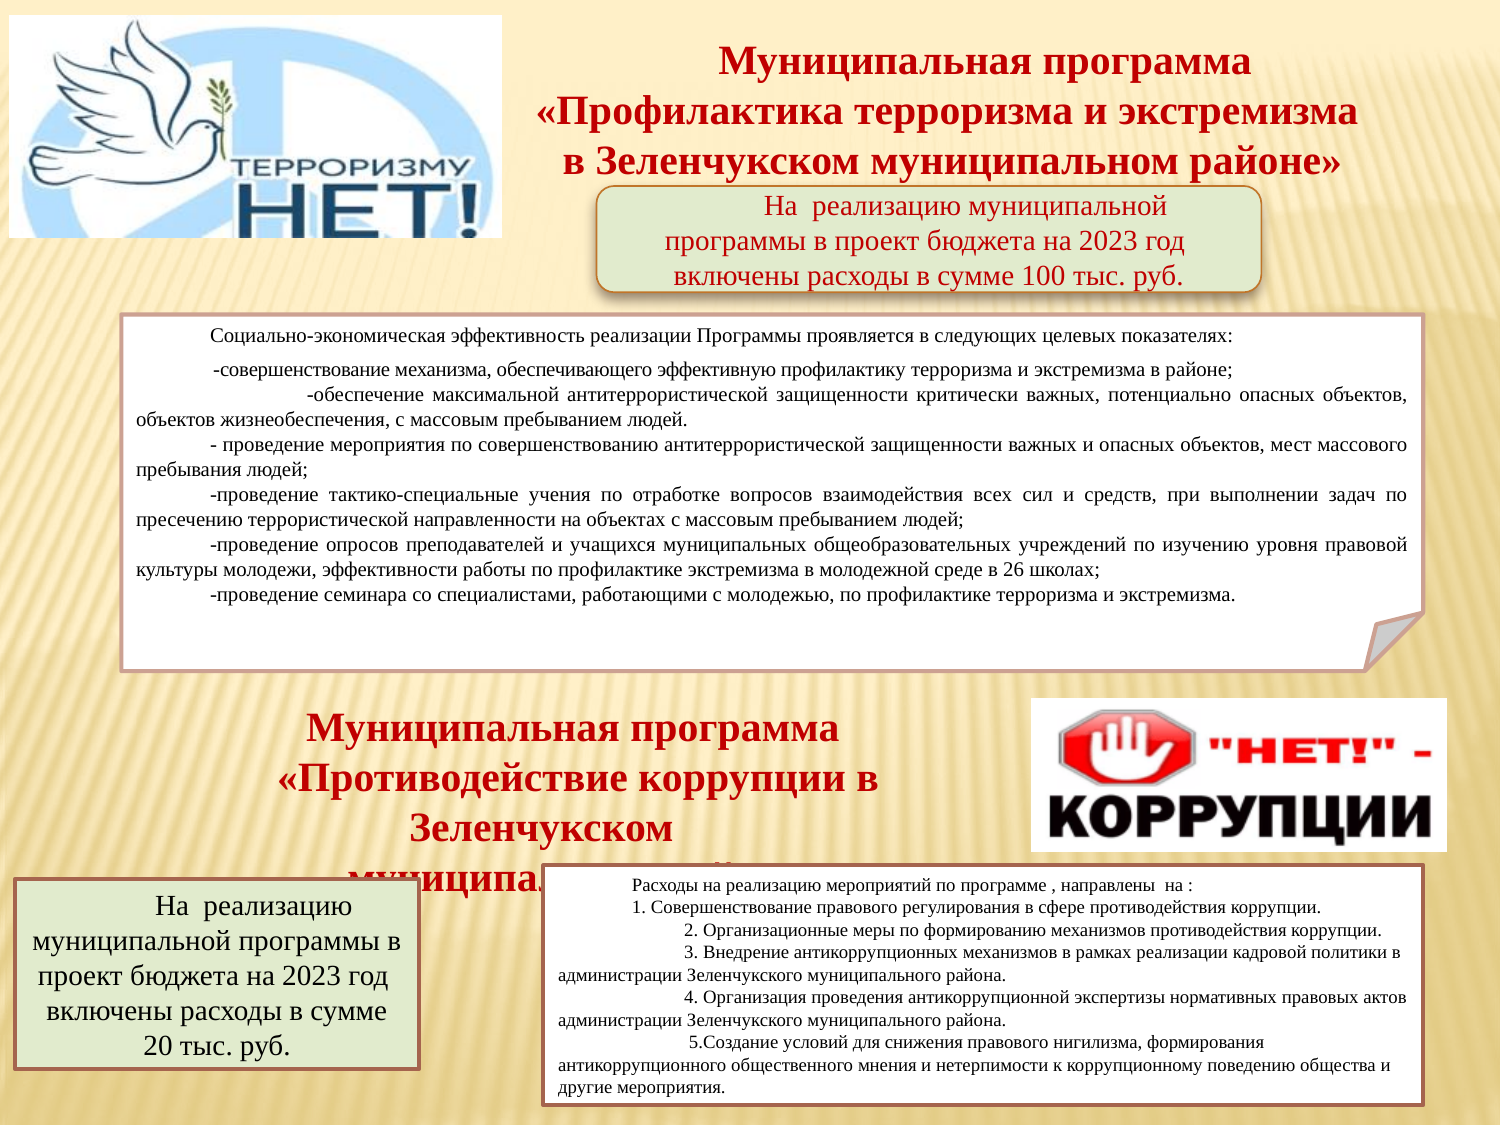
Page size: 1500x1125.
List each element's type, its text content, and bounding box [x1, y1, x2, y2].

text_box Муниципальная программа «Профилактика терроризма и экстремизма в Зеленчукском муниципальном районе» [510, 25, 1471, 209]
text_box Расходы на реализацию мероприятий по программе , направлены на : 1. Совершенствование правового регулирования в сфере противодействия коррупции. 2. Организационные меры по формированию механизмов противодействия коррупции. 3. Внедрение антикоррупционных механизмов в рамках реализации кадровой политики в администрации Зеленчукского муниципального района. 4. Организация проведения антикоррупционной экспертизы нормативных правовых актов администрации Зеленчукского муниципального района. 5.Создание условий для снижения правового нигилизма, формирования антикоррупционного общественного мнения и нетерпимости к коррупционному поведению общества и другие мероприятия. [541, 863, 1425, 1107]
picture [8, 14, 503, 238]
text_box На реализацию муниципальной программы в проект бюджета на 2023 год включены расходы в сумме 20 тыс. руб. [13, 877, 421, 1071]
text_box На реализацию муниципальной программы в проект бюджета на 2023 год включены расходы в сумме 100 тыс. руб. [595, 185, 1263, 294]
picture [1030, 697, 1447, 853]
text_box Социально-экономическая эффективность реализации Программы про­является в следующих целевых показателях: -совершенствование механизма, обеспечивающего эффективную профи­лактику терроризма и экстремизма в районе; -обеспечение максимальной антитеррористической защищенности критически важных, потенциально опасных объектов, объектов жизнеобеспече­ния, с массовым пребыванием людей. - проведение мероприятия по совершенствованию антитеррористической защищенности важных и опасных объектов, мест массового пребывания людей; -проведение тактико-специальные учения по отработке вопросов взаимодействия всех сил и средств, при выполнении задач по пресечению террористической направленности на объектах с массовым пребыванием людей; -проведение опросов преподавателей и учащихся муниципальных общеобразовательных учреждений по изучению уровня правовой культуры молодежи, эффективности работы по профилактике экстремизма в молодежной среде в 26 школах; -проведение семинара со специалистами, работающими с молодежью, по профилактике терроризма и экстремизма. [119, 312, 1426, 674]
text_box Муниципальная программа «Противодействие коррупции в Зеленчукском муниципальном районе» [14, 692, 1031, 858]
